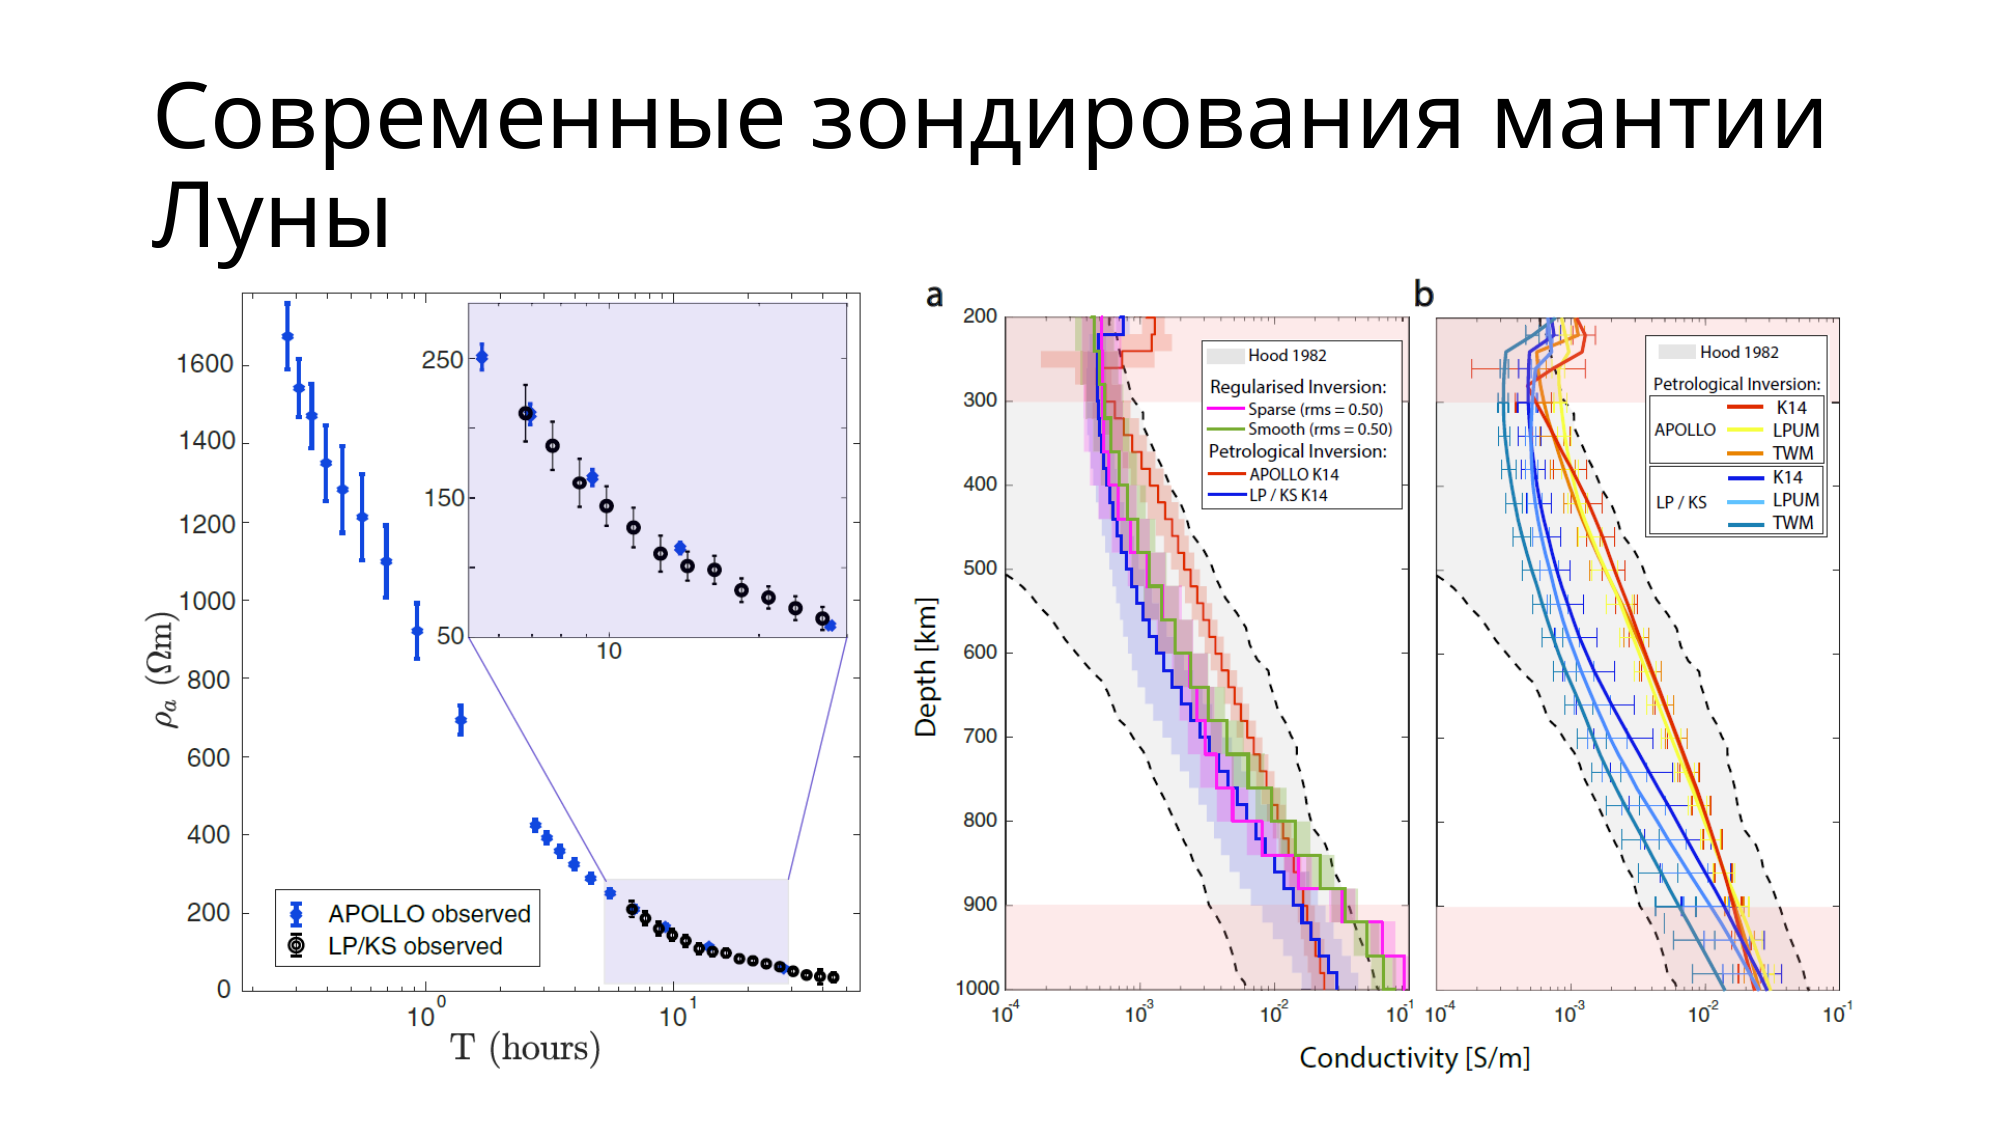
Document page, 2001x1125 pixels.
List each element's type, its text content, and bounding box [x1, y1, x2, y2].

picture [901, 276, 1867, 1079]
picture [132, 276, 871, 1079]
title Современные зондирования мантии Луны [137, 59, 1863, 278]
